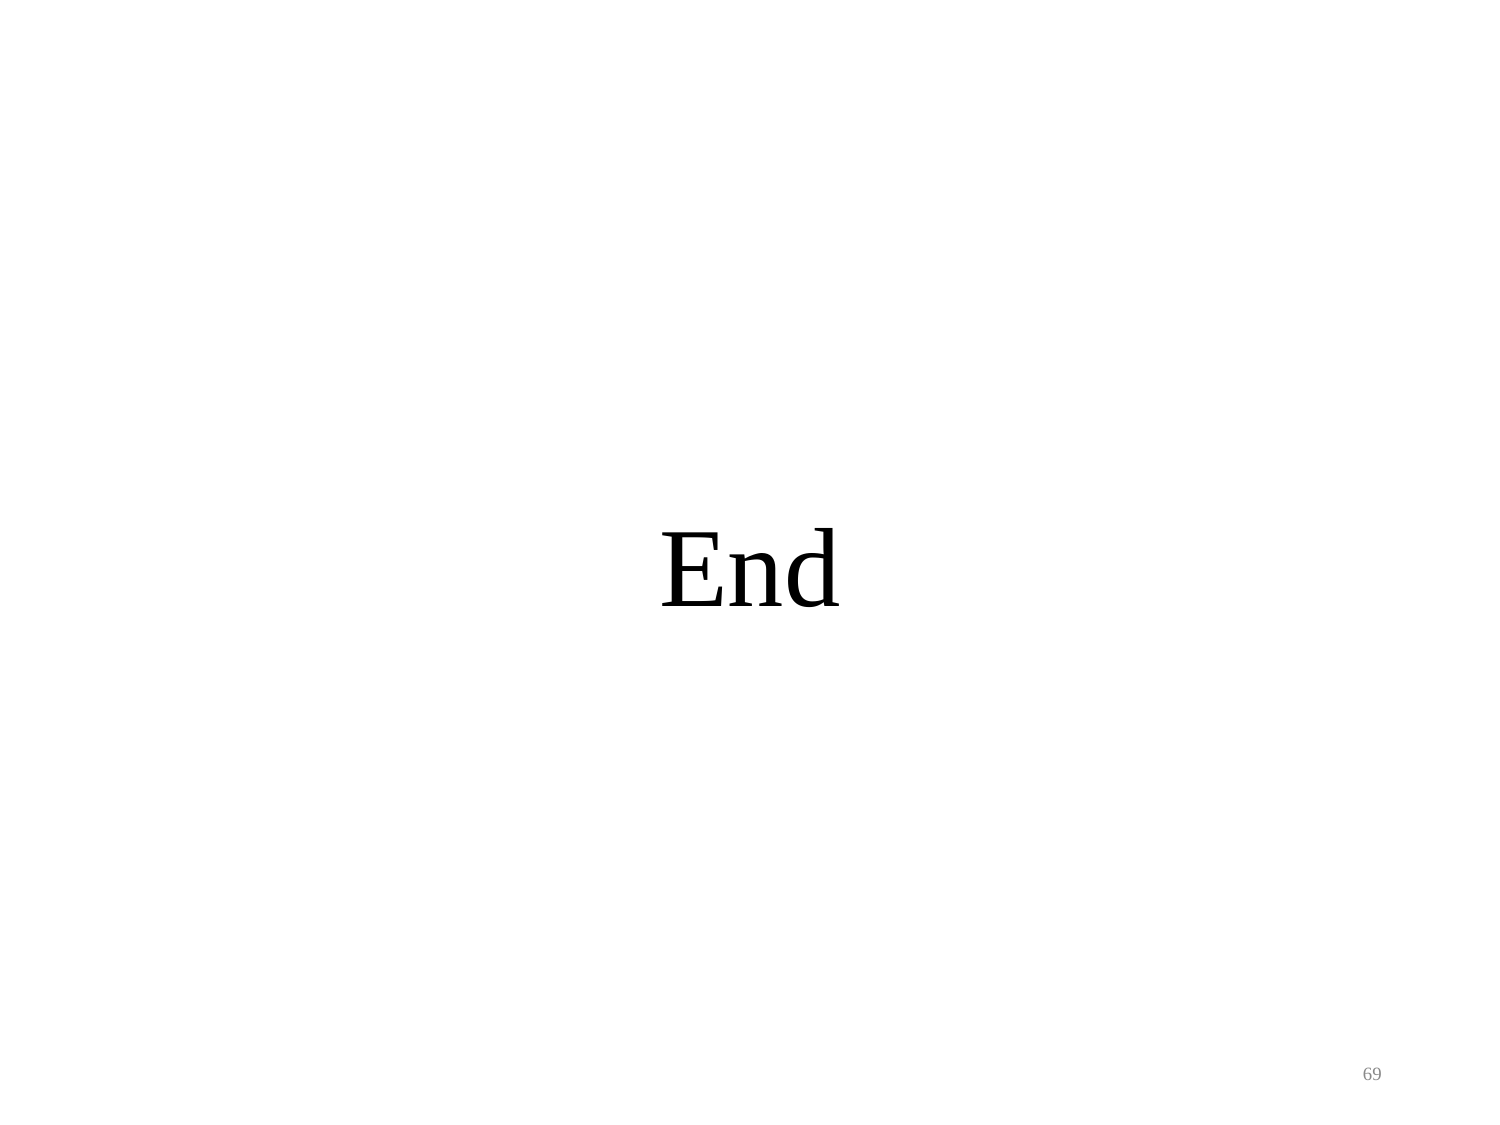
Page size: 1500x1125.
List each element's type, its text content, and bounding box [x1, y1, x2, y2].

slide_number 69 [1059, 1042, 1397, 1103]
text_box End [644, 486, 856, 637]
